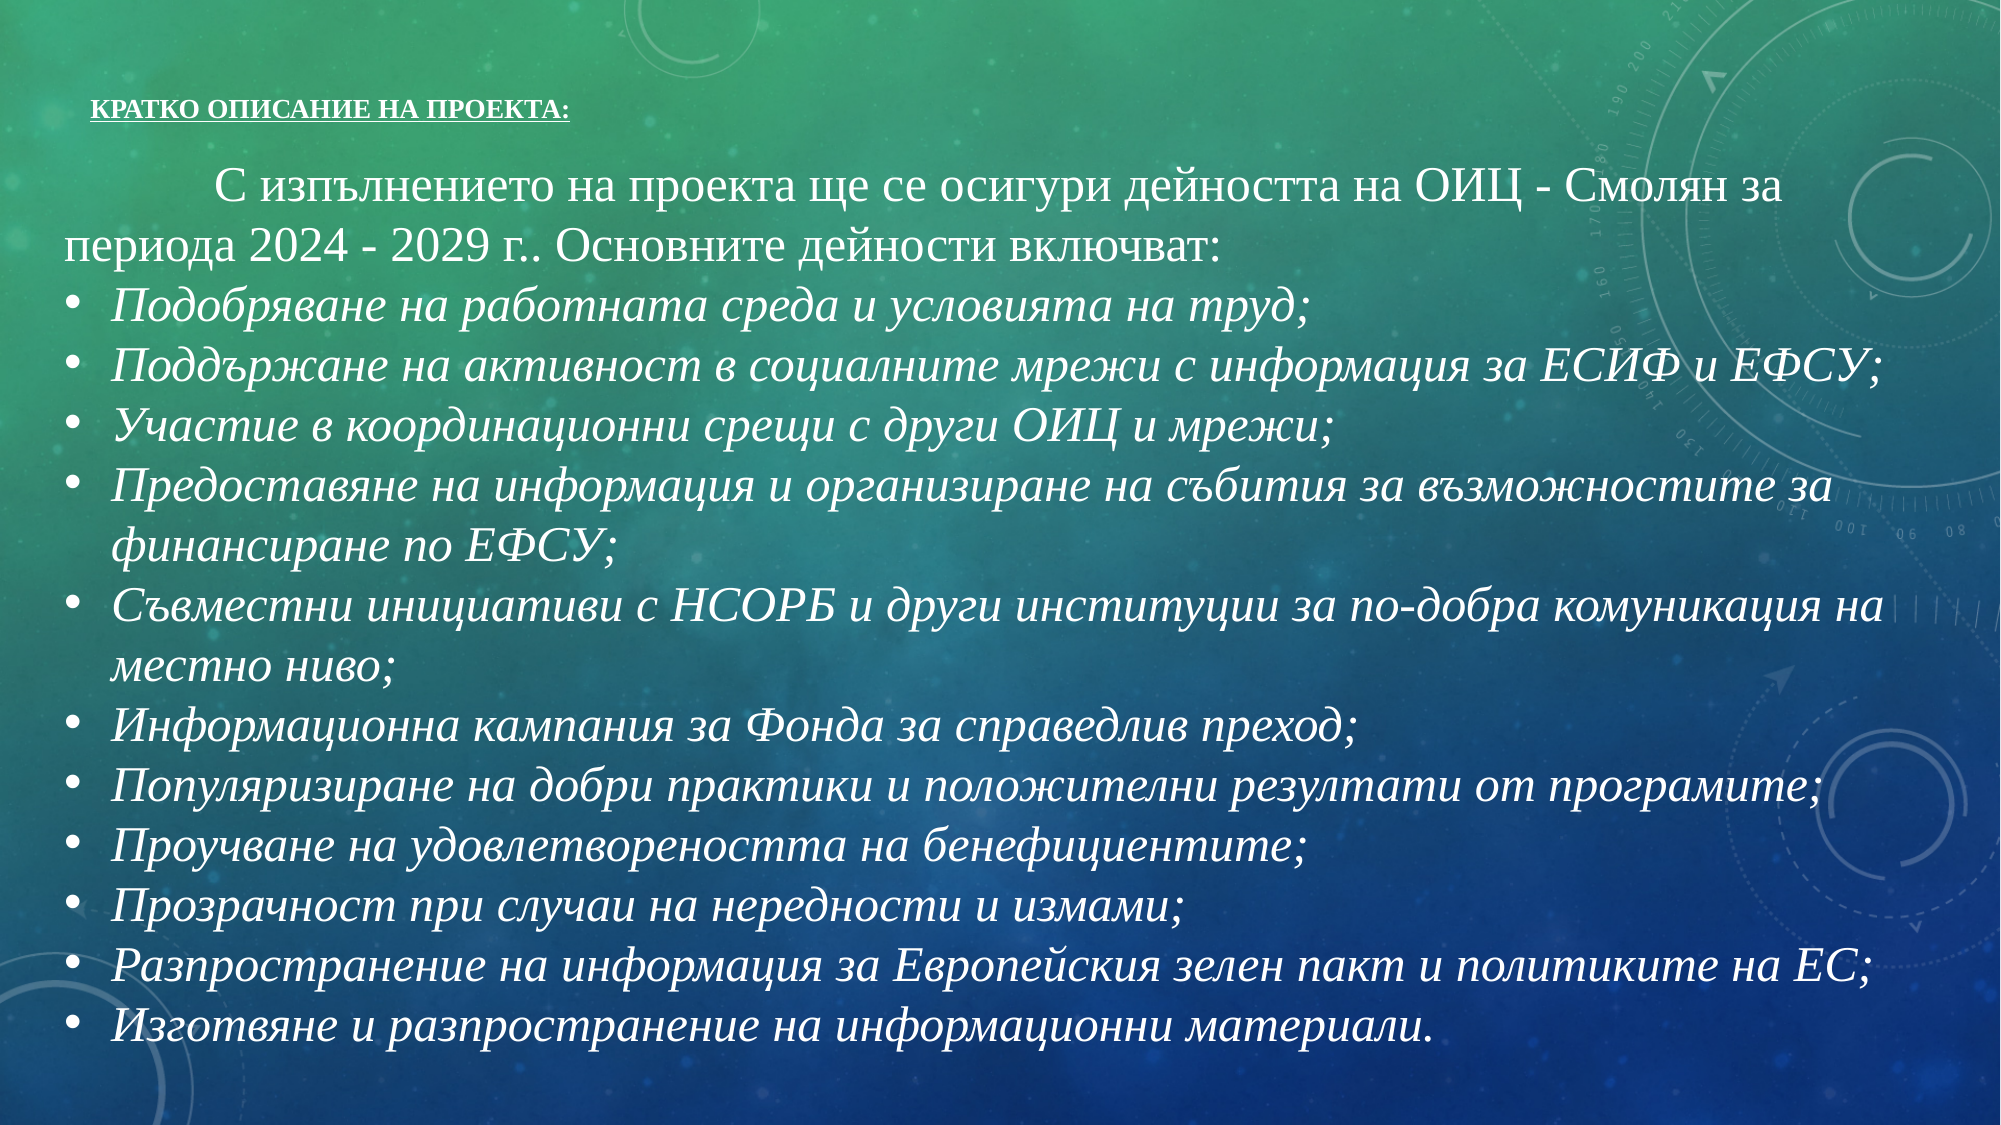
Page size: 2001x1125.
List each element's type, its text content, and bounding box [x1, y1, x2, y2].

text_box С изпълнението на проекта ще се осигури дейността на ОИЦ - Смолян за периода 2024 - 2029 г.. Основните дейности включват: Подобряване на работната среда и условията на труд; Поддържане на активност в социалните мрежи с информация за ЕСИФ и ЕФСУ; Участие в координационни срещи с други ОИЦ и мрежи; Предоставяне на информация и организиране на събития за възможностите за финансиране по ЕФСУ; Съвместни инициативи с НСОРБ и други институции за по-добра комуникация на местно ниво; Информационна кампания за Фонда за справедлив преход; Популяризиране на добри практики и положителни резултати от програмите; Проучване на удовлетвореността на бенефициентите; Прозрачност при случаи на нередности и измами; Разпространение на информация за Европейския зелен пакт и политиките на ЕС; Изготвяне и разпространение на информационни материали. [49, 143, 1964, 1059]
title Кратко описание на проекта: [75, 82, 1738, 143]
picture [0, 0, 2001, 1125]
